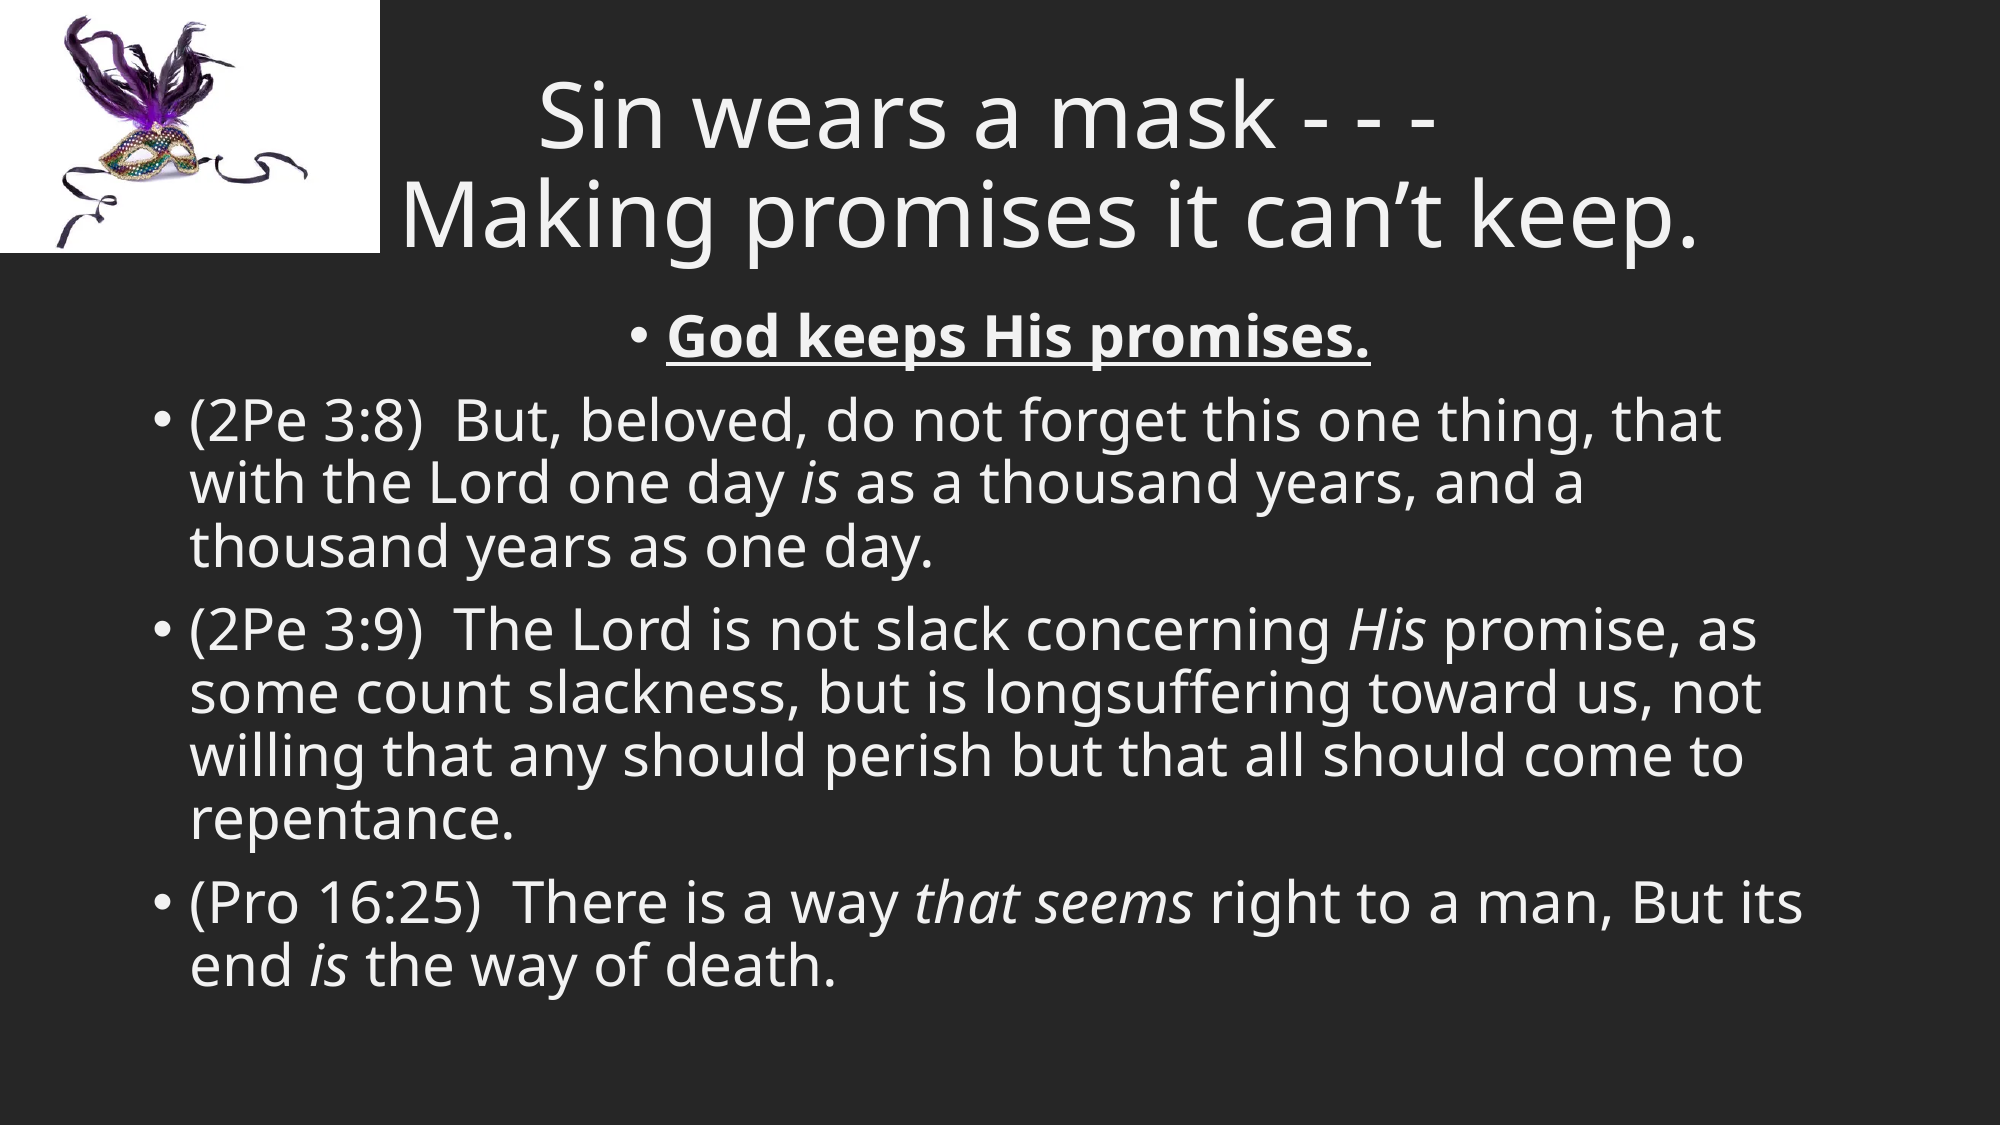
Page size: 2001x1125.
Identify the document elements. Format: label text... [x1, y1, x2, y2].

list God keeps His promises. (2Pe 3:8) But, beloved, do not forget this one thing, that with the Lord one day is as a thousand years, and a thousand years as one day. (2Pe 3:9) The Lord is not slack concerning His promise, as some count slackness, but is longsuffering toward us, not willing that any should perish but that all should come to repentance. (Pro 16:25) There is a way that seems right to a man, But its end is the way of death. [137, 299, 1863, 1014]
picture [0, 0, 380, 254]
title Sin wears a mask - - - 4. Making promises it can’t keep. [137, 59, 1863, 278]
